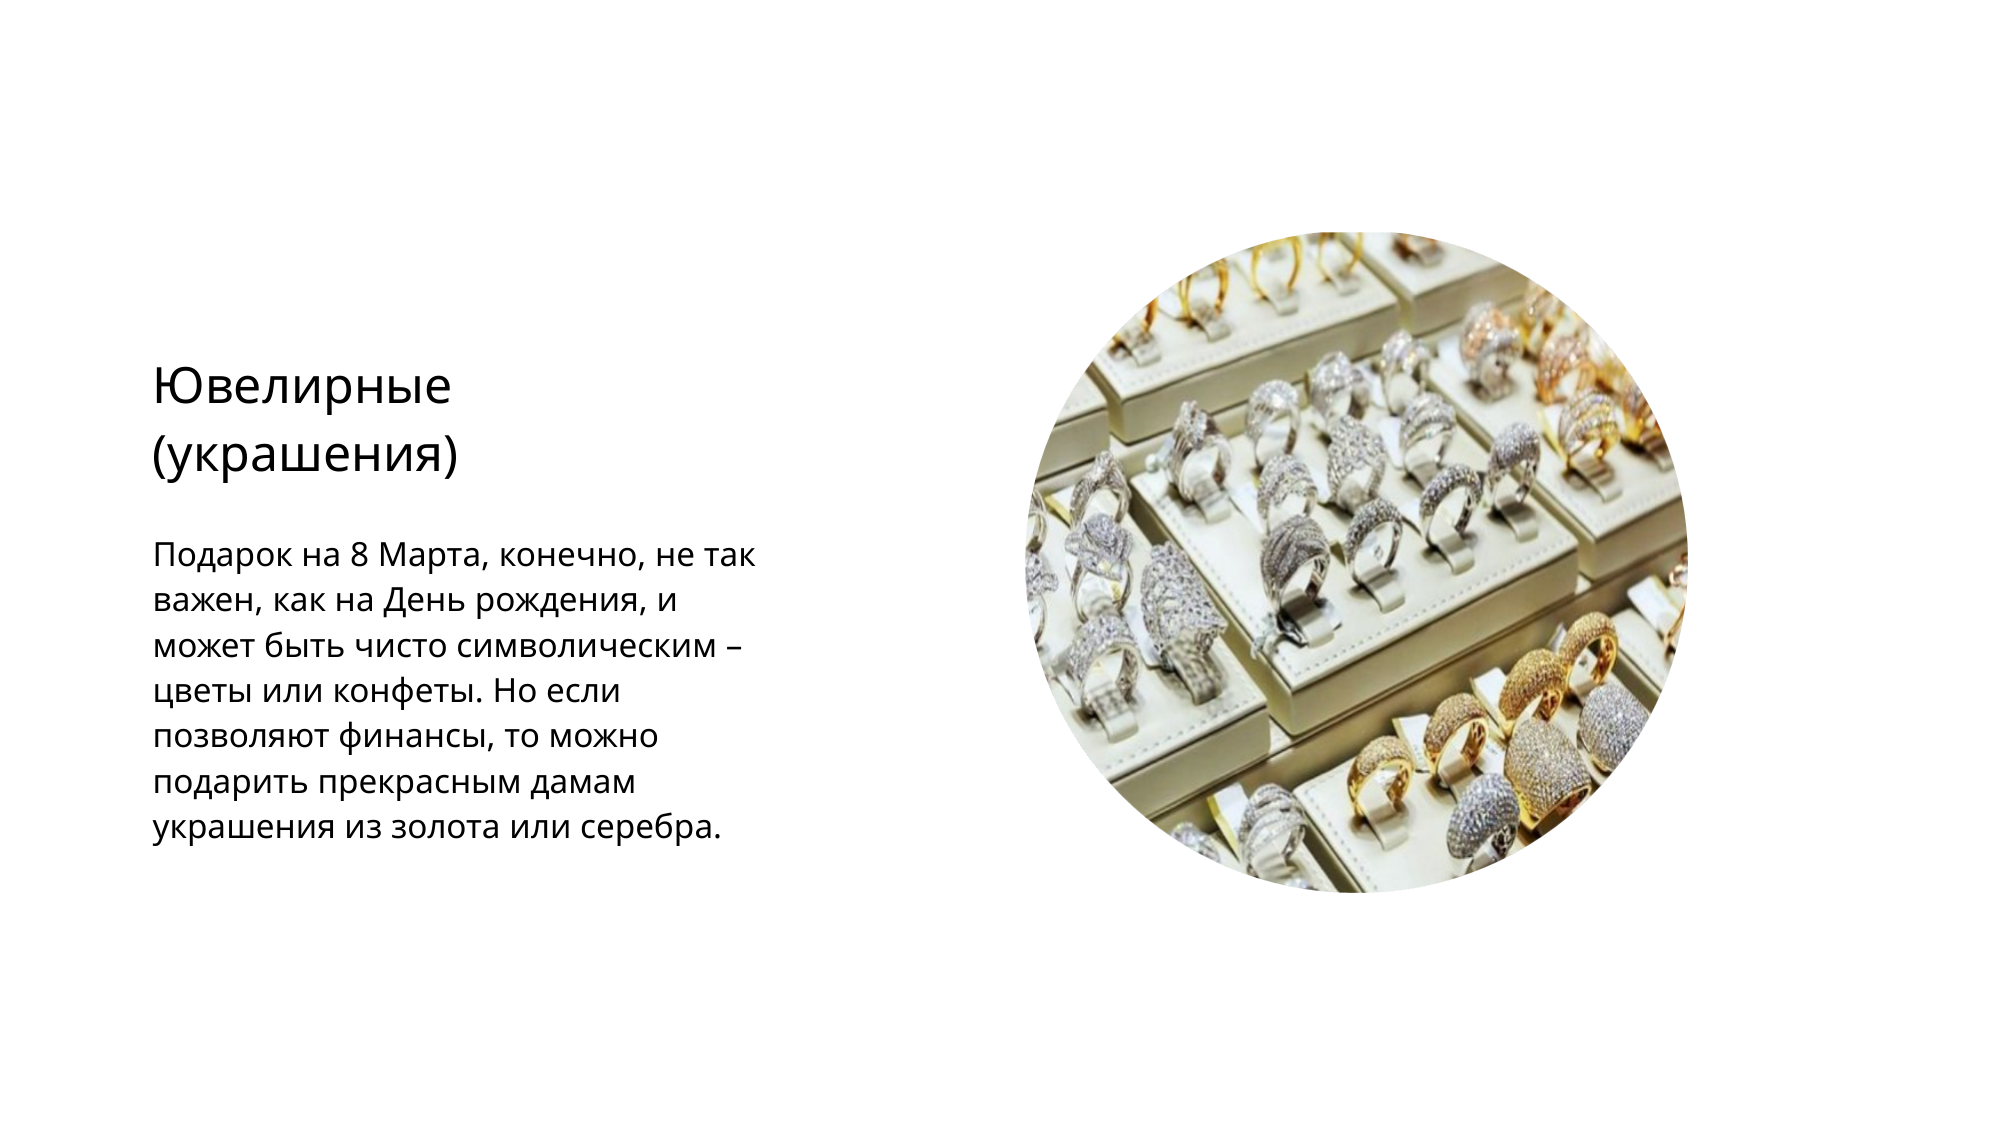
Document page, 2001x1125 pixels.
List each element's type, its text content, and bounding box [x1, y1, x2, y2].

list Ювелирные (украшения) Подарок на 8 Марта, конечно, не так важен, как на День рождения, и может быть чисто символическим – цветы или конфеты. Но если позволяют финансы, то можно подарить прекрасным дамам украшения из золота или серебра. [137, 337, 783, 963]
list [1025, 230, 1688, 893]
